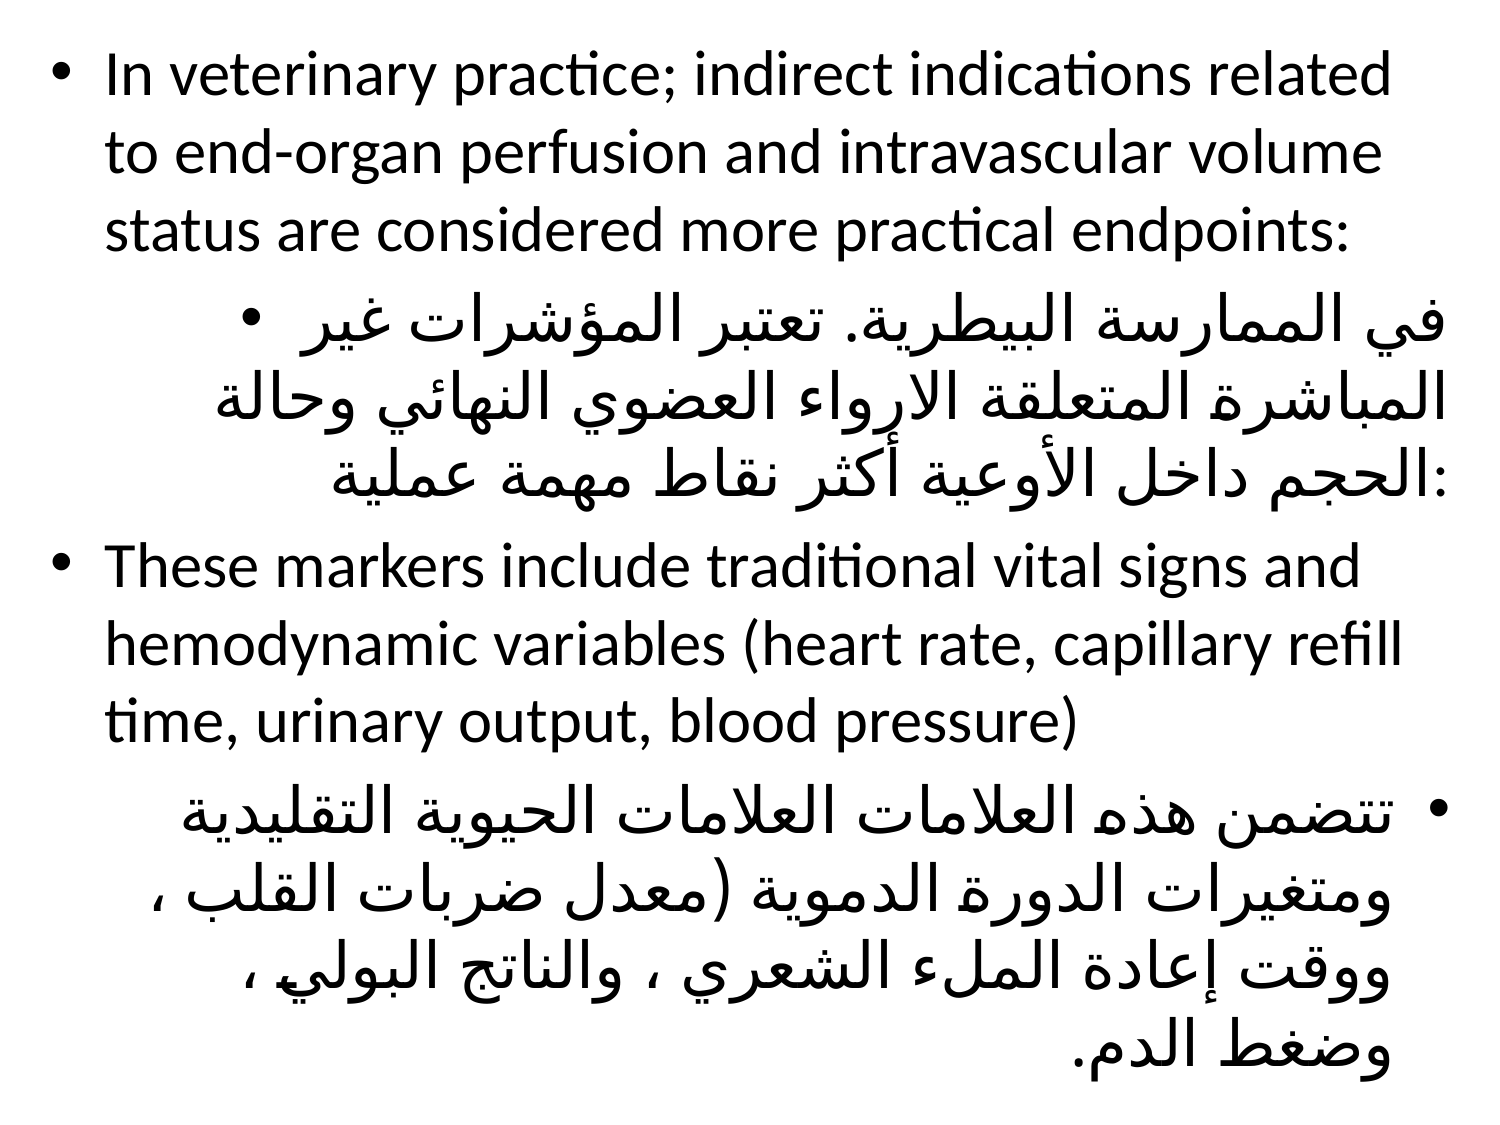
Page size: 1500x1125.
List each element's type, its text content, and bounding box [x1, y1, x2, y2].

list In veterinary practice; indirect indications related to end-organ perfusion and intravascular volume status are considered more practical endpoints: في الممارسة البیطریة. تعتبر المؤشرات غیر المباشرة المتعلقة الارواء العضوي النھائي وحالة الحجم داخل الأوعیة أكثر نقاط مهمة عملیة: These markers include traditional vital signs and hemodynamic variables (heart rate, capillary refill time, urinary output, blood pressure) تتضمن ھذه العلامات العلامات الحیویة التقلیدیة ومتغیرات الدورة الدمویة (معدل ضربات القلب ، ووقت إعادة الملء الشعري ، والناتج البولي ، وضغط الدم. [35, 23, 1465, 1090]
